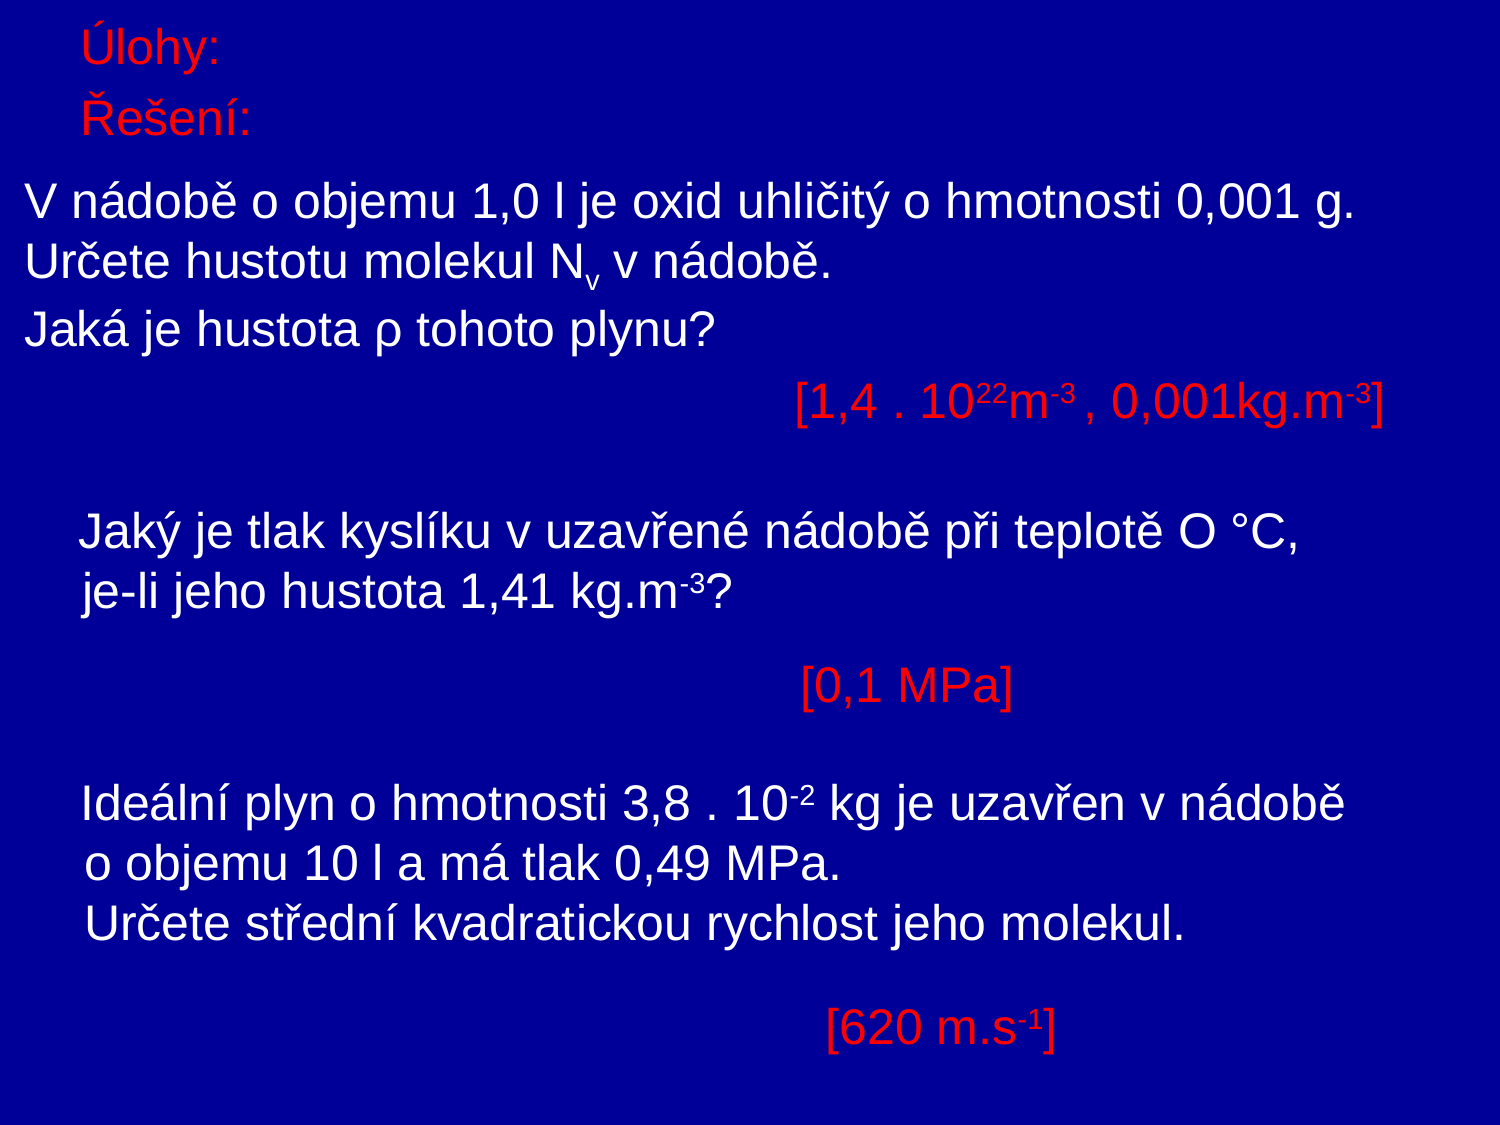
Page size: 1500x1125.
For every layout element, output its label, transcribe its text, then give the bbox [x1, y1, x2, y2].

text_box [0,1 MPa] [785, 645, 1030, 720]
text_box [1,4 . 1022m-3 , 0,001kg.m-3] [779, 361, 1401, 437]
text_box Ideální plyn o hmotnosti 3,8 . 10-2 kg je uzavřen v nádobě o objemu 10 l a má tlak 0,49 MPa. Určete střední kvadratickou rychlost jeho molekul. [55, 763, 1362, 958]
text_box [620 m.s-1] [810, 987, 1073, 1063]
text_box Jaký je tlak kyslíku v uzavřené nádobě při teplotě O °C, je-li jeho hustota 1,41 kg.m-3? [53, 491, 1318, 627]
text_box V nádobě o objemu 1,0 l je oxid uhličitý o hmotnosti 0,001 g. Určete hustotu molekul Nv v nádobě. Jaká je hustota ρ tohoto plynu? [9, 160, 1500, 364]
text_box Řešení: [65, 78, 268, 153]
text_box Úlohy: [65, 7, 237, 78]
